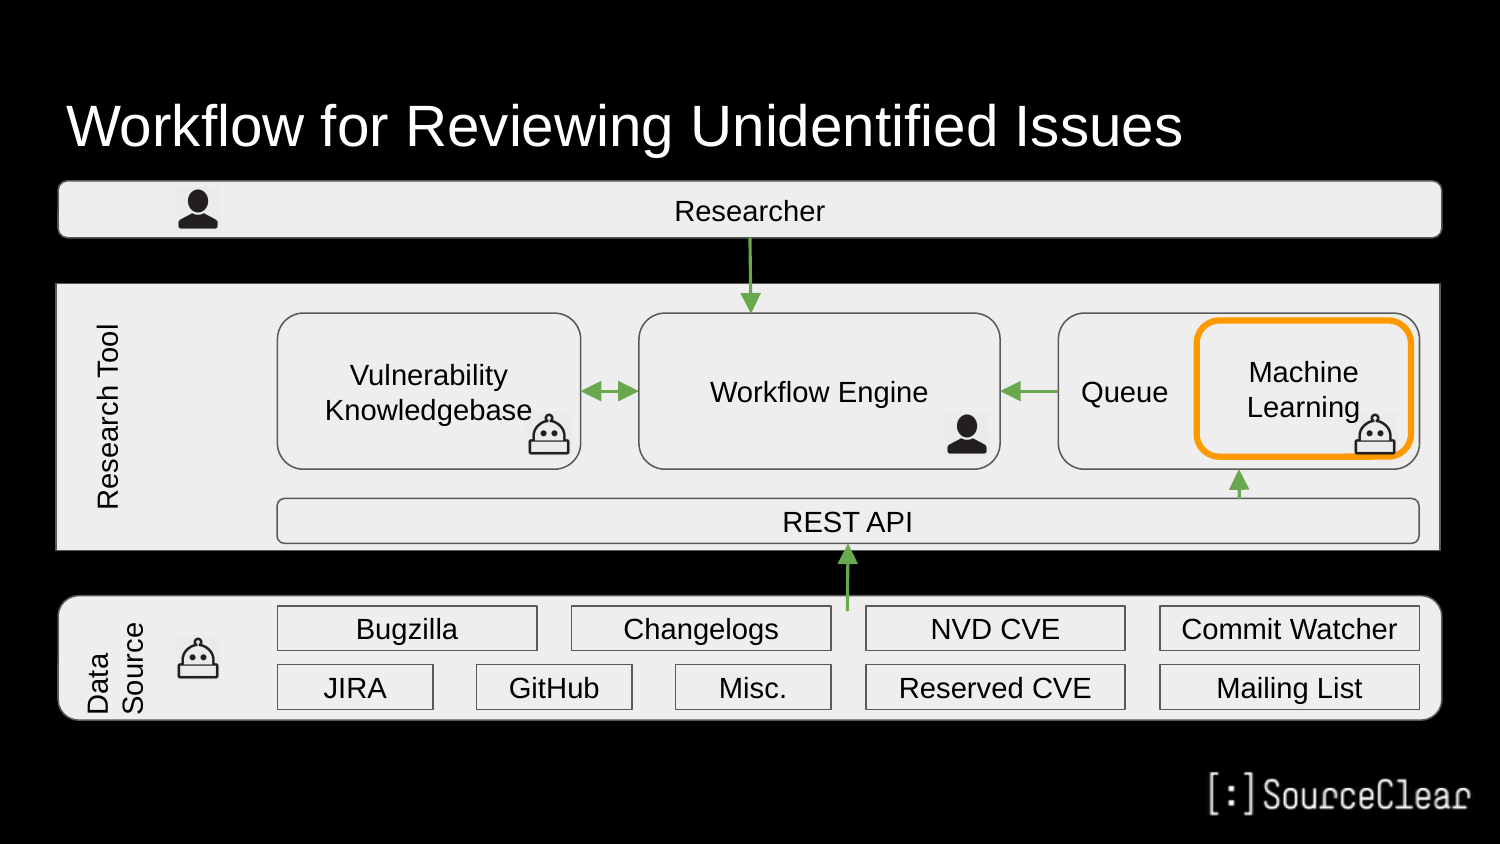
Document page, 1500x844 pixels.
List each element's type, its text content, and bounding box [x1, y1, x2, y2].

picture [943, 411, 990, 457]
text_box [57, 595, 1443, 721]
picture [1196, 757, 1485, 829]
picture [1352, 411, 1398, 457]
picture [175, 635, 221, 681]
title Workflow for Reviewing Unidentified Issues [51, 72, 1449, 167]
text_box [55, 283, 1441, 552]
text_box Researcher [57, 180, 1442, 238]
picture [175, 186, 221, 232]
picture [526, 411, 572, 457]
